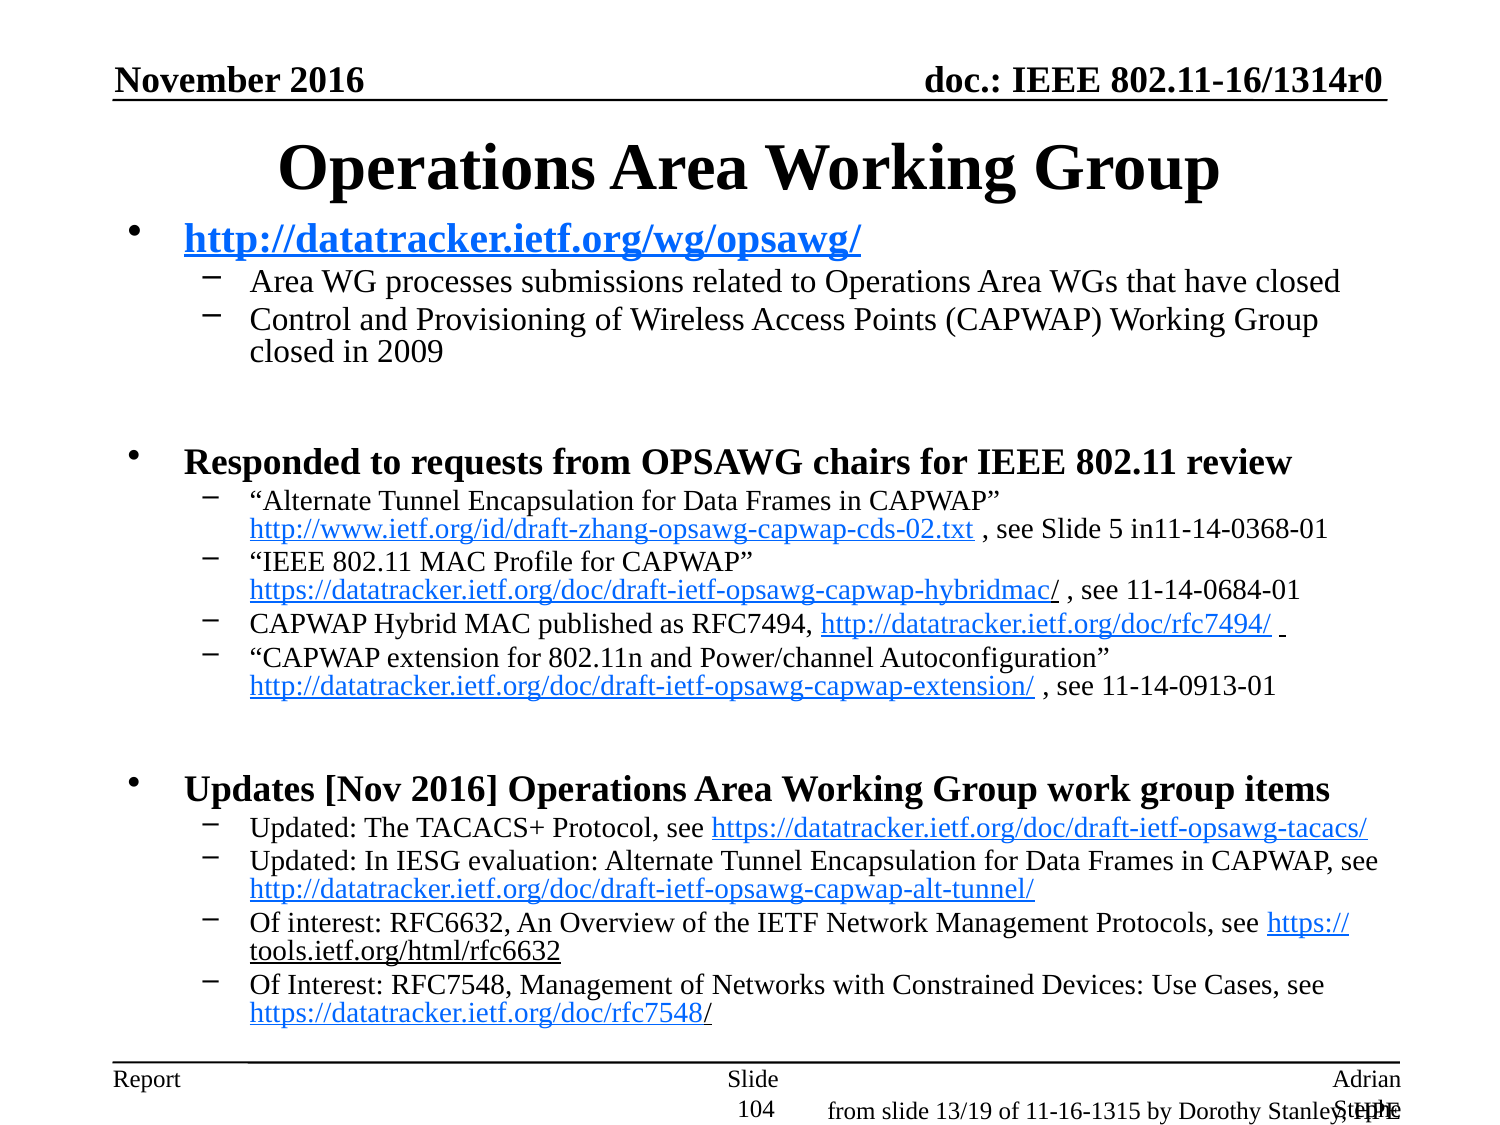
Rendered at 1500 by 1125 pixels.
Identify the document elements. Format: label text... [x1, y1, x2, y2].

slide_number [114, 54, 374, 101]
text_box from slide 13/19 of 11-16-1315 by Dorothy Stanley, HPE [343, 1087, 1417, 1125]
title Operations Area Working Group [112, 75, 1388, 212]
slide_number Slide 104 [711, 1063, 801, 1087]
list http://datatracker.ietf.org/wg/opsawg/ Area WG processes submissions related to Operations Area WGs that have closed Control and Provisioning of Wireless Access Points (CAPWAP) Working Group closed in 2009 Responded to requests from OPSAWG chairs for IEEE 802.11 review “Alternate Tunnel Encapsulation for Data Frames in CAPWAP” http://www.ietf.org/id/draft-zhang-opsawg-capwap-cds-02.txt , see Slide 5 in11-14-0368-01 “IEEE 802.11 MAC Profile for CAPWAP” https://datatracker.ietf.org/doc/draft-ietf-opsawg-capwap-hybridmac/ , see 11-14-0684-01 CAPWAP Hybrid MAC published as RFC7494, http://datatracker.ietf.org/doc/rfc7494/ “CAPWAP extension for 802.11n and Power/channel Autoconfiguration” http://datatracker.ietf.org/doc/draft-ietf-opsawg-capwap-extension/ , see 11-14-0913-01 Updates [Nov 2016] Operations Area Working Group work group items Updated: The TACACS+ Protocol, see https://datatracker.ietf.org/doc/draft-ietf-opsawg-tacacs/ Updated: In IESG evaluation: Alternate Tunnel Encapsulation for Data Frames in CAPWAP, see http://datatracker.ietf.org/doc/draft-ietf-opsawg-capwap-alt-tunnel/ Of interest: RFC6632, An Overview of the IETF Network Management Protocols, see https://tools.ietf.org/html/rfc6632 Of Interest: RFC7548, Management of Networks with Constrained Devices: Use Cases, see https://datatracker.ietf.org/doc/rfc7548/ [112, 212, 1425, 1063]
footer Adrian Stephens, Intel Corporation [1324, 1063, 1402, 1087]
